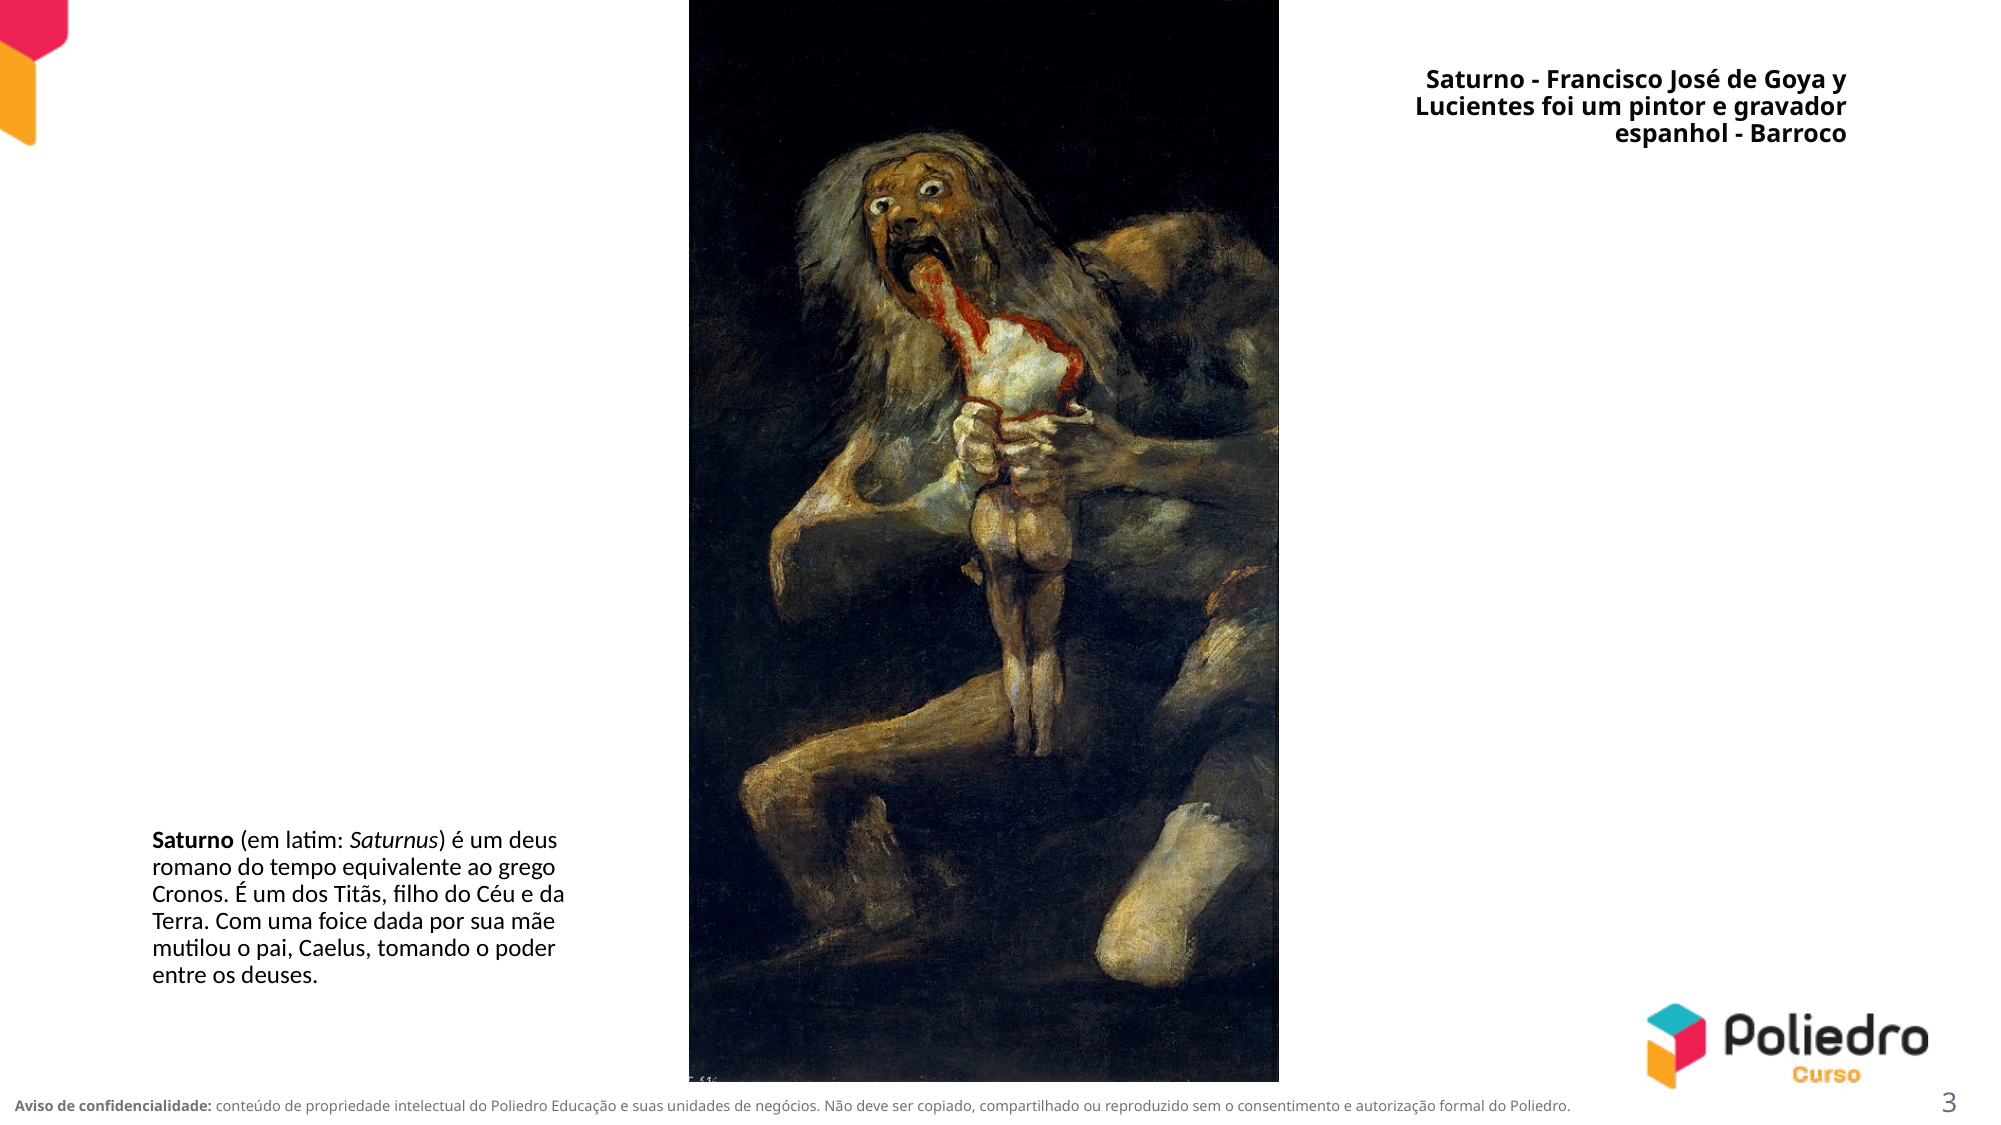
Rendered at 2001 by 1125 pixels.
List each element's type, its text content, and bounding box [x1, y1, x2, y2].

text_box Saturno - Francisco José de Goya y Lucientes foi um pintor e gravador espanhol - Barroco [1357, 59, 1863, 278]
text_box Saturno (em latim: Saturnus) é um deus romano do tempo equivalente ao grego Cronos. É um dos Titãs, filho do Céu e da Terra. Com uma foice dada por sua mãe mutilou o pai, Caelus, tomando o poder entre os deuses. [137, 819, 608, 1014]
picture [1637, 992, 1938, 1092]
picture [0, 0, 91, 182]
picture [689, 0, 1279, 1082]
text_box 3 [1918, 1081, 1977, 1123]
